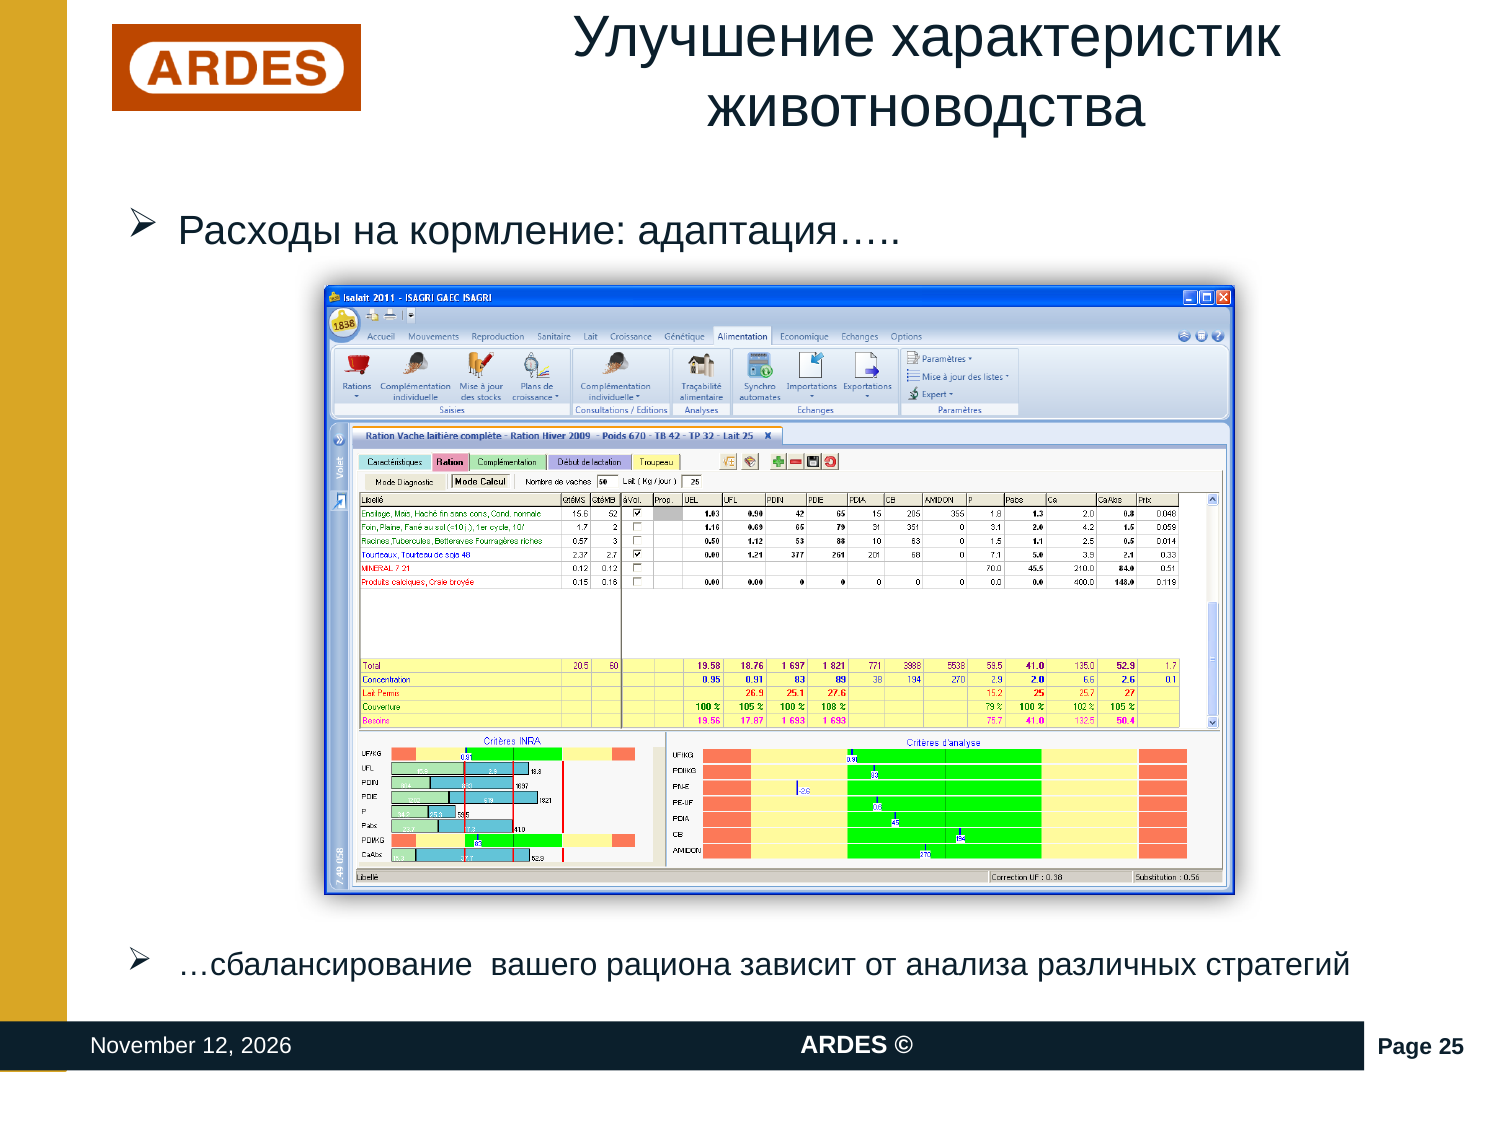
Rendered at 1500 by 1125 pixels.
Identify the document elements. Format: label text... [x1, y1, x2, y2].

picture [324, 285, 1235, 895]
list Расходы на кормление: адаптация….. …сбалансирование вашего рациона зависит от анализа различных стратегий [112, 196, 1471, 1000]
title Улучшение характеристик животноводства [383, 24, 1471, 111]
picture [112, 24, 361, 111]
